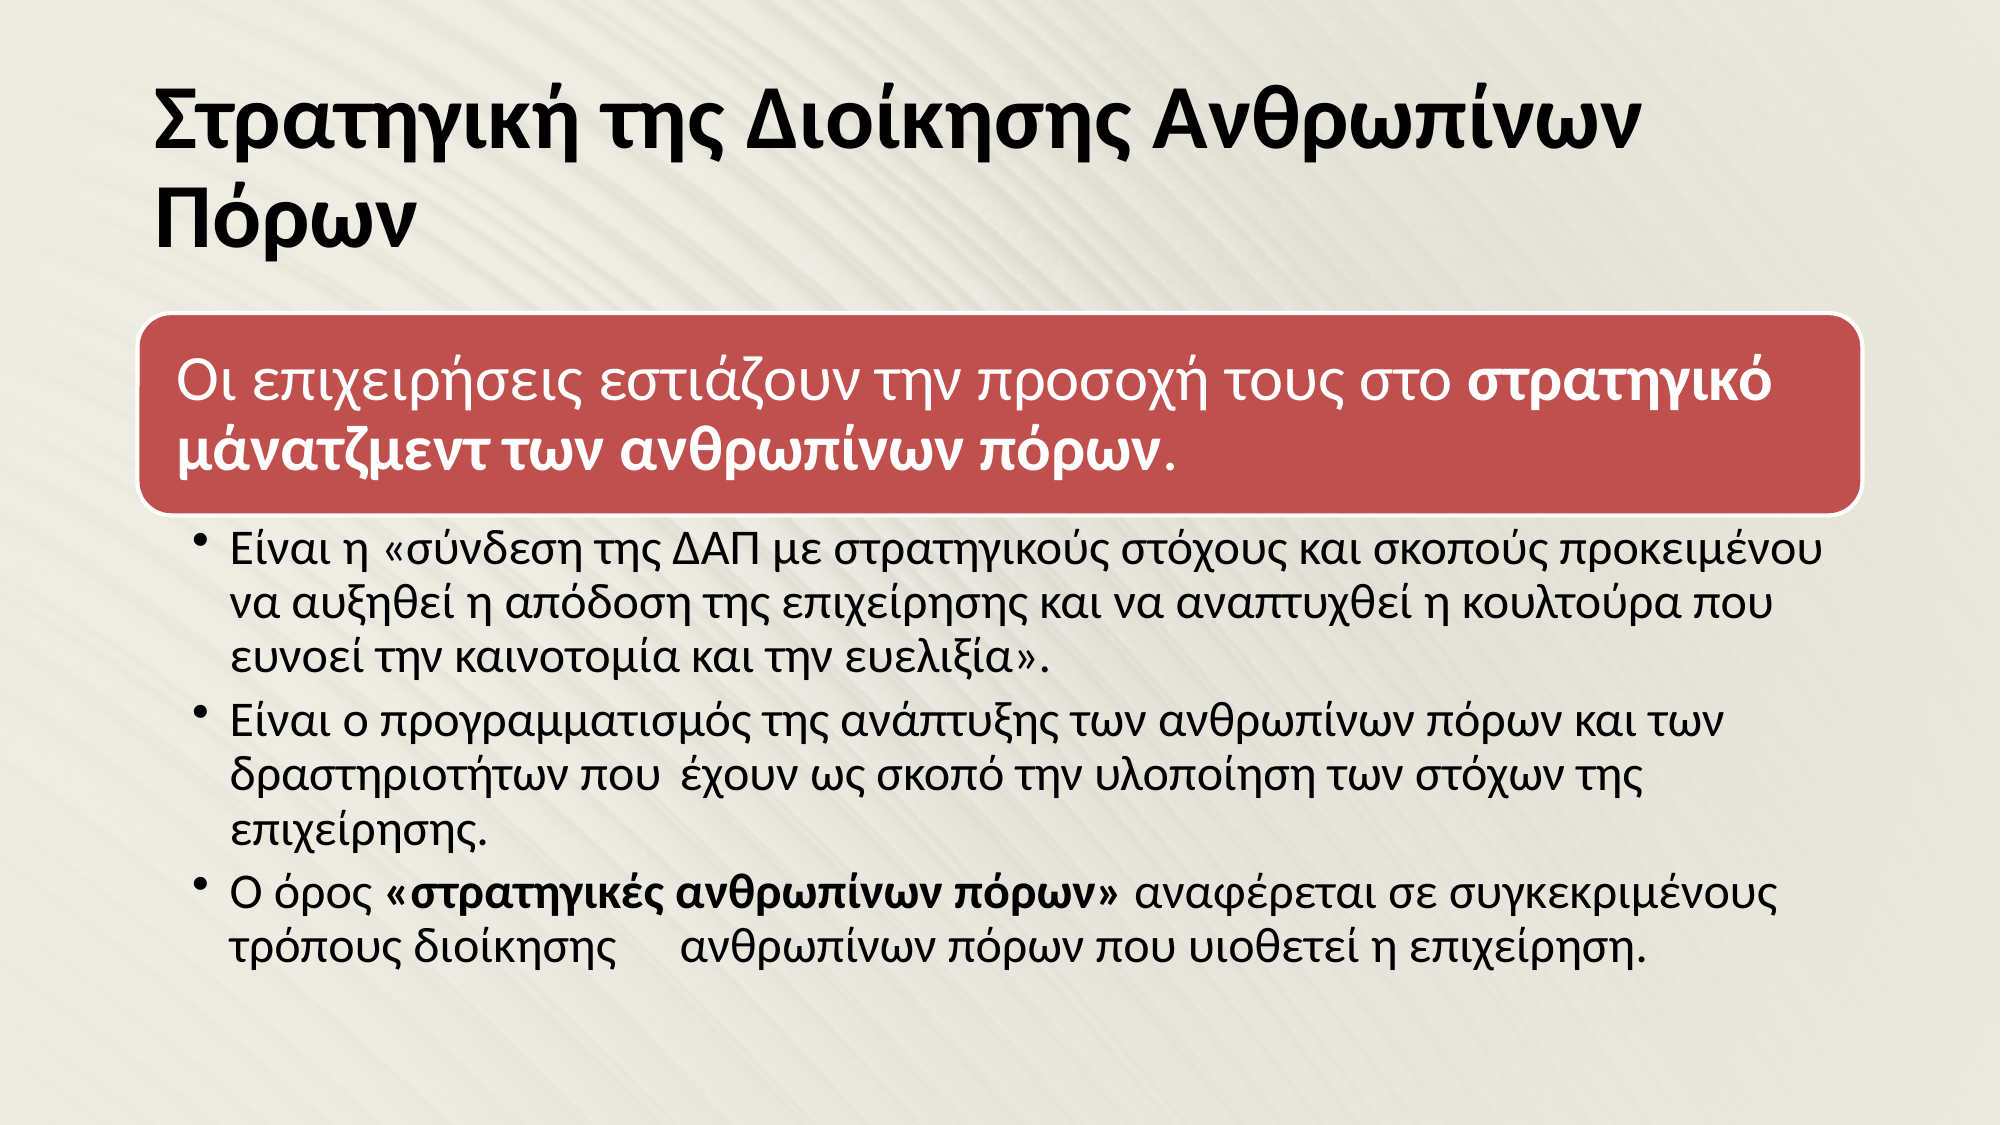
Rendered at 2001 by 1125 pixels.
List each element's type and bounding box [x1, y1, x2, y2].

text_box [137, 299, 1863, 1014]
picture [0, 0, 2000, 1125]
